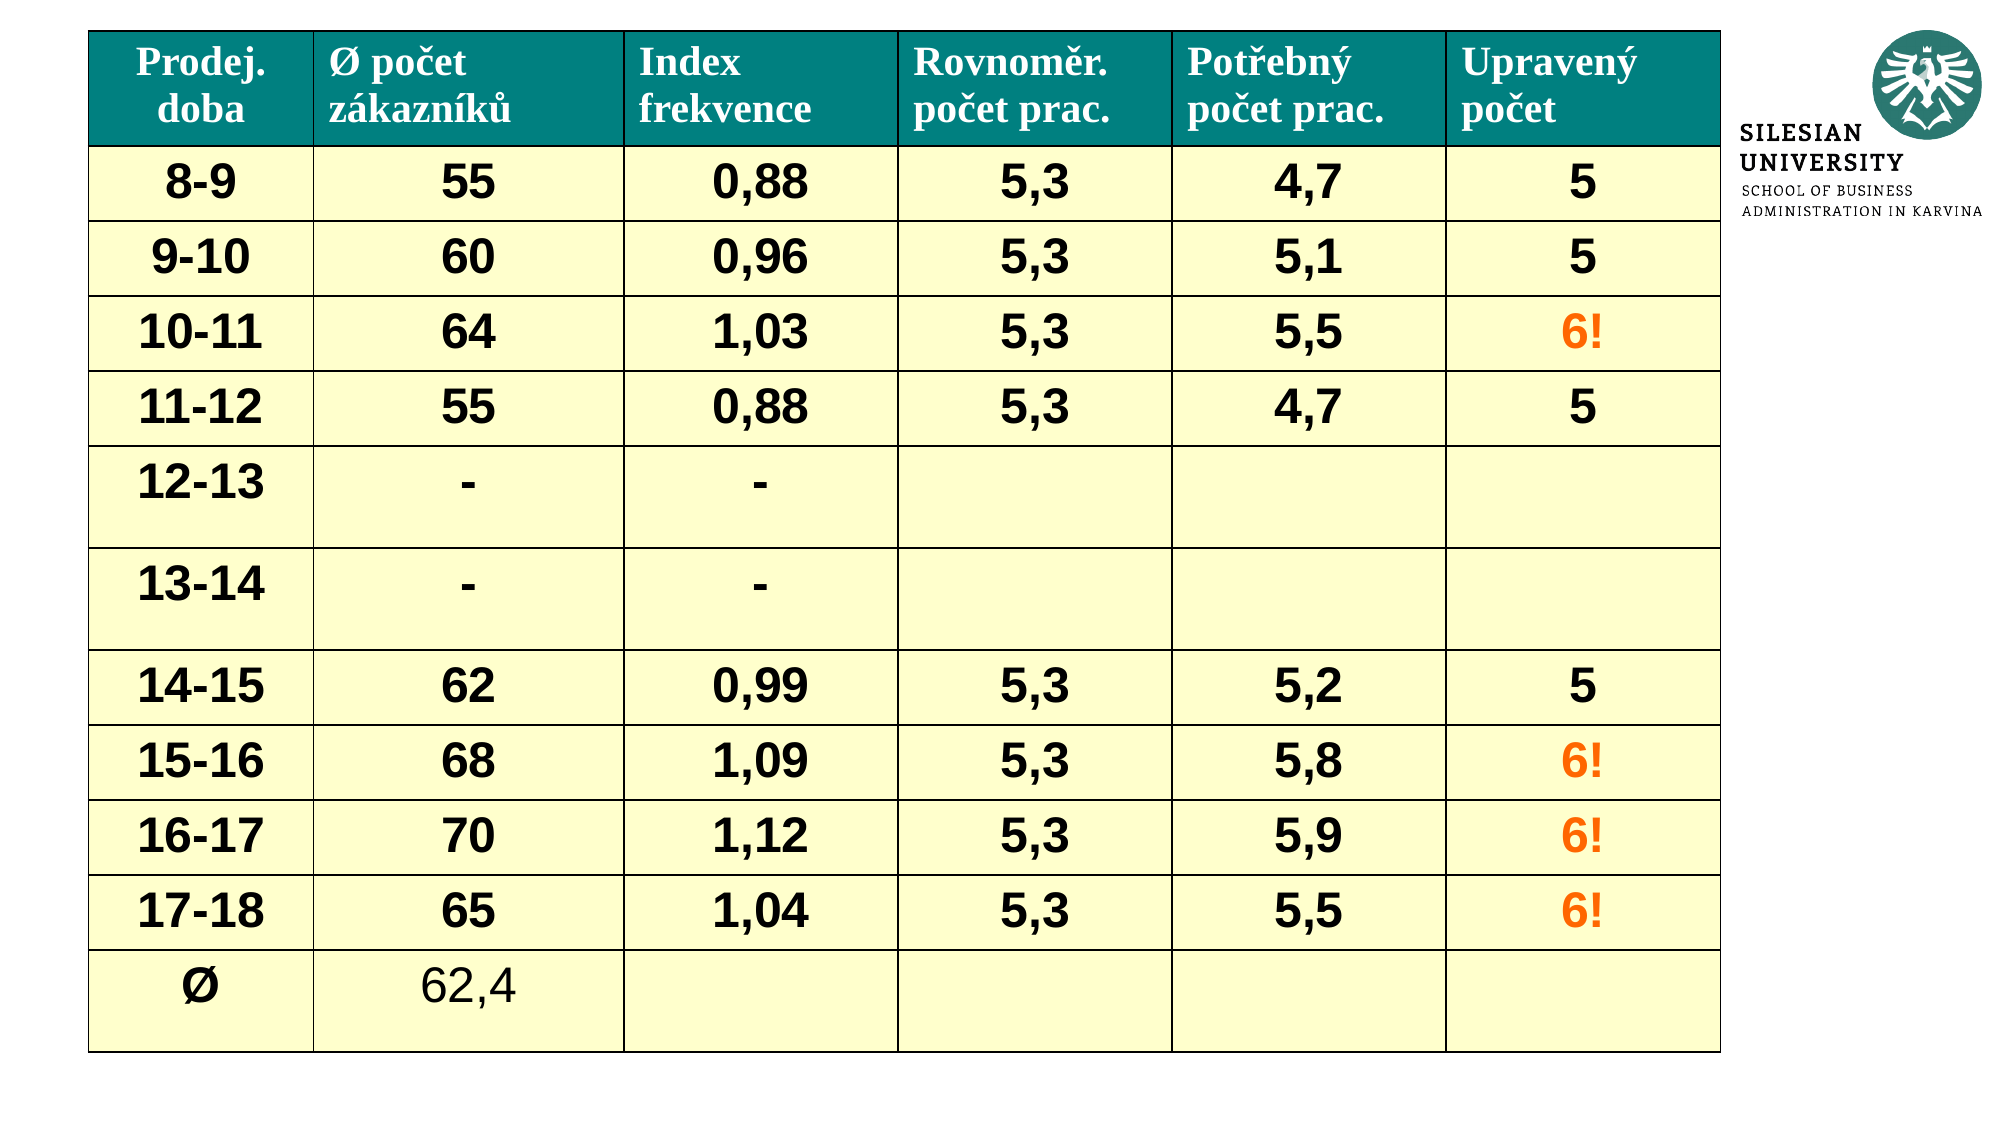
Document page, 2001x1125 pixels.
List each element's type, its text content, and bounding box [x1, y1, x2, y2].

table_cell 62,4 [314, 951, 623, 1051]
table_cell [899, 447, 1171, 547]
table_header Rovnoměr. počet prac. [899, 32, 1171, 145]
table_cell 17-18 [89, 876, 313, 949]
table_cell - [625, 447, 897, 547]
table_cell 60 [314, 222, 623, 295]
table_cell [625, 951, 897, 1051]
table_cell 5 [1447, 222, 1720, 295]
table_cell [1447, 951, 1720, 1051]
table_cell [1447, 447, 1720, 547]
table_cell 5 [1447, 372, 1720, 445]
table_cell 6! [1447, 297, 1720, 370]
table_cell 16-17 [89, 801, 313, 874]
table_cell 55 [314, 147, 623, 220]
table_cell 6! [1447, 801, 1720, 874]
table_cell 5,2 [1173, 651, 1445, 724]
table_cell 10-11 [89, 297, 313, 370]
table_header Prodej. doba [89, 32, 313, 145]
table_cell 65 [314, 876, 623, 949]
table_cell 1,09 [625, 726, 897, 799]
table_header Upravený počet [1447, 32, 1720, 145]
table_cell 5 [1447, 147, 1720, 220]
table_cell 6! [1447, 726, 1720, 799]
table_header Potřebný počet prac. [1173, 32, 1445, 145]
table_cell 8-9 [89, 147, 313, 220]
table_cell 0,99 [625, 651, 897, 724]
table_cell 0,96 [625, 222, 897, 295]
table_cell 5 [1447, 651, 1720, 724]
table_cell 5,8 [1173, 726, 1445, 799]
table_cell 5,3 [899, 147, 1171, 220]
table_cell 0,88 [625, 147, 897, 220]
table_cell [1447, 549, 1720, 649]
table_cell 5,5 [1173, 876, 1445, 949]
table_cell 62 [314, 651, 623, 724]
table_cell 12-13 [89, 447, 313, 547]
table_cell 5,5 [1173, 297, 1445, 370]
table_cell - [625, 549, 897, 649]
table_header Index frekvence [625, 32, 897, 145]
table_cell 5,3 [899, 726, 1171, 799]
table_cell [1173, 447, 1445, 547]
table_header Ø počet zákazníků [314, 32, 623, 145]
table_cell 9-10 [89, 222, 313, 295]
table_cell - [314, 447, 623, 547]
table_cell 1,12 [625, 801, 897, 874]
table_cell 5,1 [1173, 222, 1445, 295]
table_cell 5,3 [899, 297, 1171, 370]
table_cell [1173, 951, 1445, 1051]
table_cell [899, 951, 1171, 1051]
table_cell Ø [89, 951, 313, 1051]
table_cell 4,7 [1173, 147, 1445, 220]
table_cell 64 [314, 297, 623, 370]
table_cell 14-15 [89, 651, 313, 724]
table_cell 55 [314, 372, 623, 445]
table_cell 4,7 [1173, 372, 1445, 445]
table_cell [1173, 549, 1445, 649]
table_cell [899, 549, 1171, 649]
table_cell - [314, 549, 623, 649]
table_cell 13-14 [89, 549, 313, 649]
table_cell 5,9 [1173, 801, 1445, 874]
table_cell 5,3 [899, 801, 1171, 874]
table_cell 0,88 [625, 372, 897, 445]
table_cell 5,3 [899, 222, 1171, 295]
picture [1740, 30, 1982, 216]
table_cell 1,03 [625, 297, 897, 370]
table_cell 70 [314, 801, 623, 874]
table_cell 6! [1447, 876, 1720, 949]
table_cell 68 [314, 726, 623, 799]
table_cell 5,3 [899, 372, 1171, 445]
table_cell 5,3 [899, 876, 1171, 949]
table_cell 15-16 [89, 726, 313, 799]
table_cell 1,04 [625, 876, 897, 949]
table_cell 5,3 [899, 651, 1171, 724]
table_cell 11-12 [89, 372, 313, 445]
